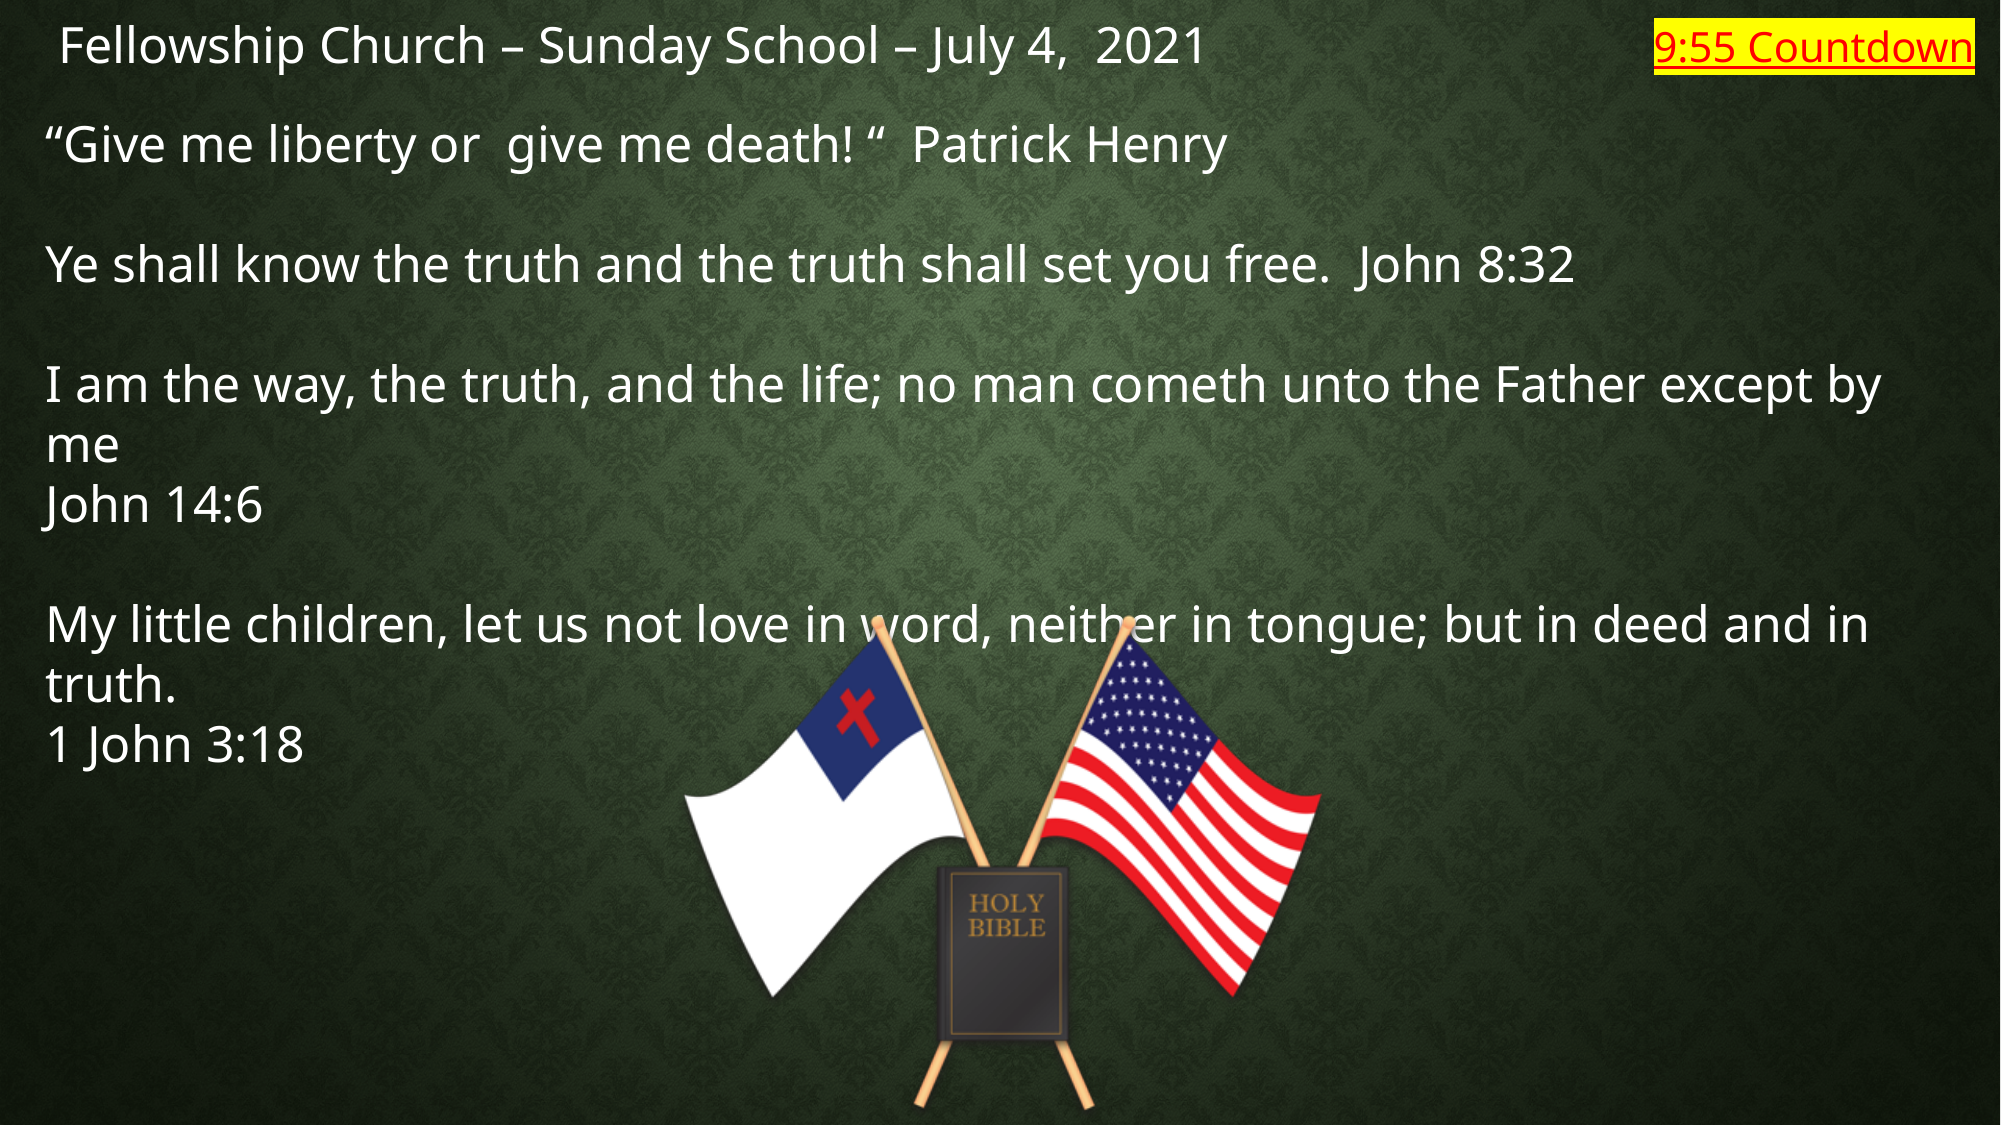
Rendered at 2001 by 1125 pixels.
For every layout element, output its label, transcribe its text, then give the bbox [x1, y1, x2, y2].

text_box 9:55 Countdown [1638, 13, 2000, 86]
picture [671, 609, 1335, 1125]
text_box Fellowship Church – Sunday School – July 4, 2021 “Give me liberty or give me death! “ Patrick Henry Ye shall know the truth and the truth shall set you free. John 8:32 I am the way, the truth, and the life; no man cometh unto the Father except by me John 14:6 My little children, let us not love in word, neither in tongue; but in deed and in truth. 1 John 3:18 [31, 5, 1976, 1021]
